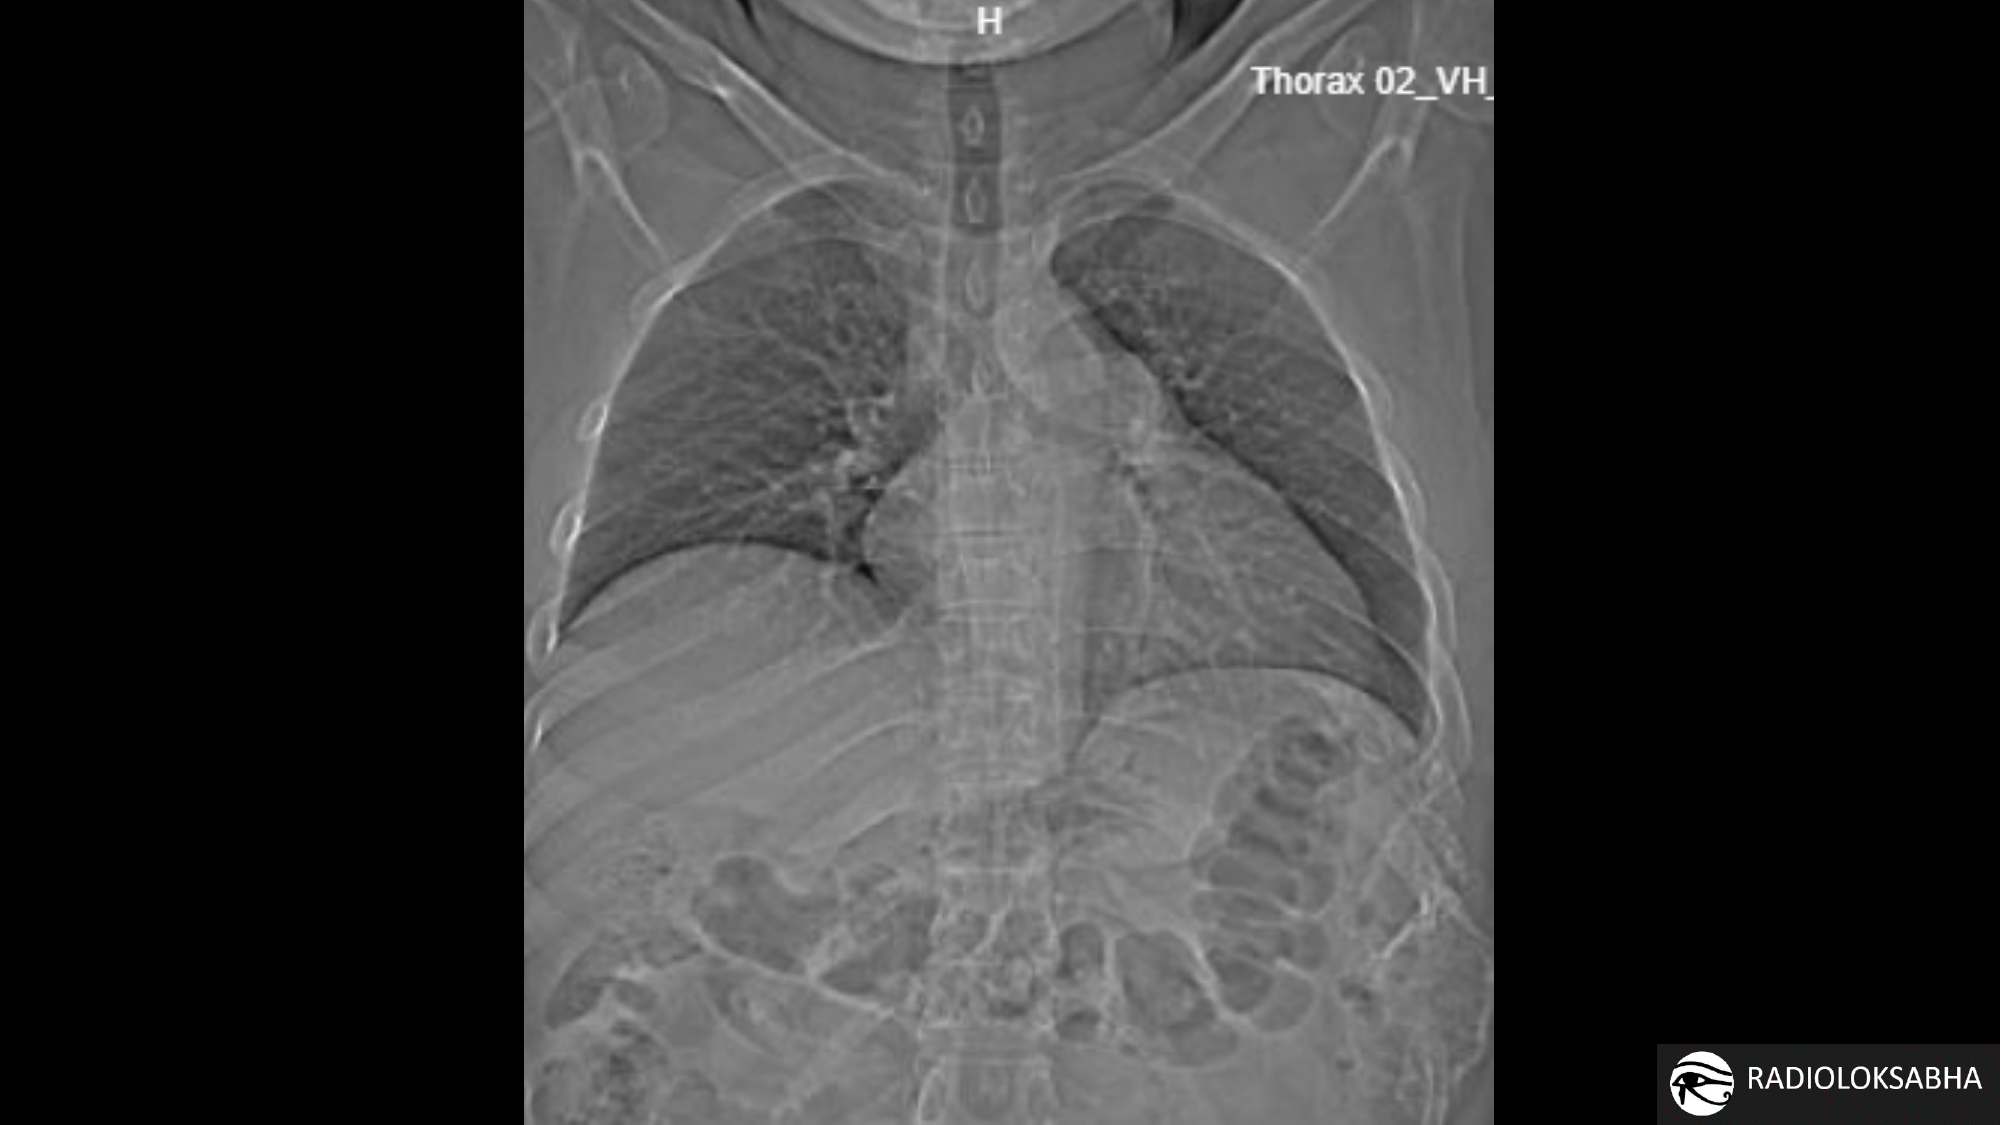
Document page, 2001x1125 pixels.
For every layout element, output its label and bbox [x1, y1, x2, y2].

picture [1657, 1044, 2000, 1125]
picture [524, 0, 1494, 1125]
